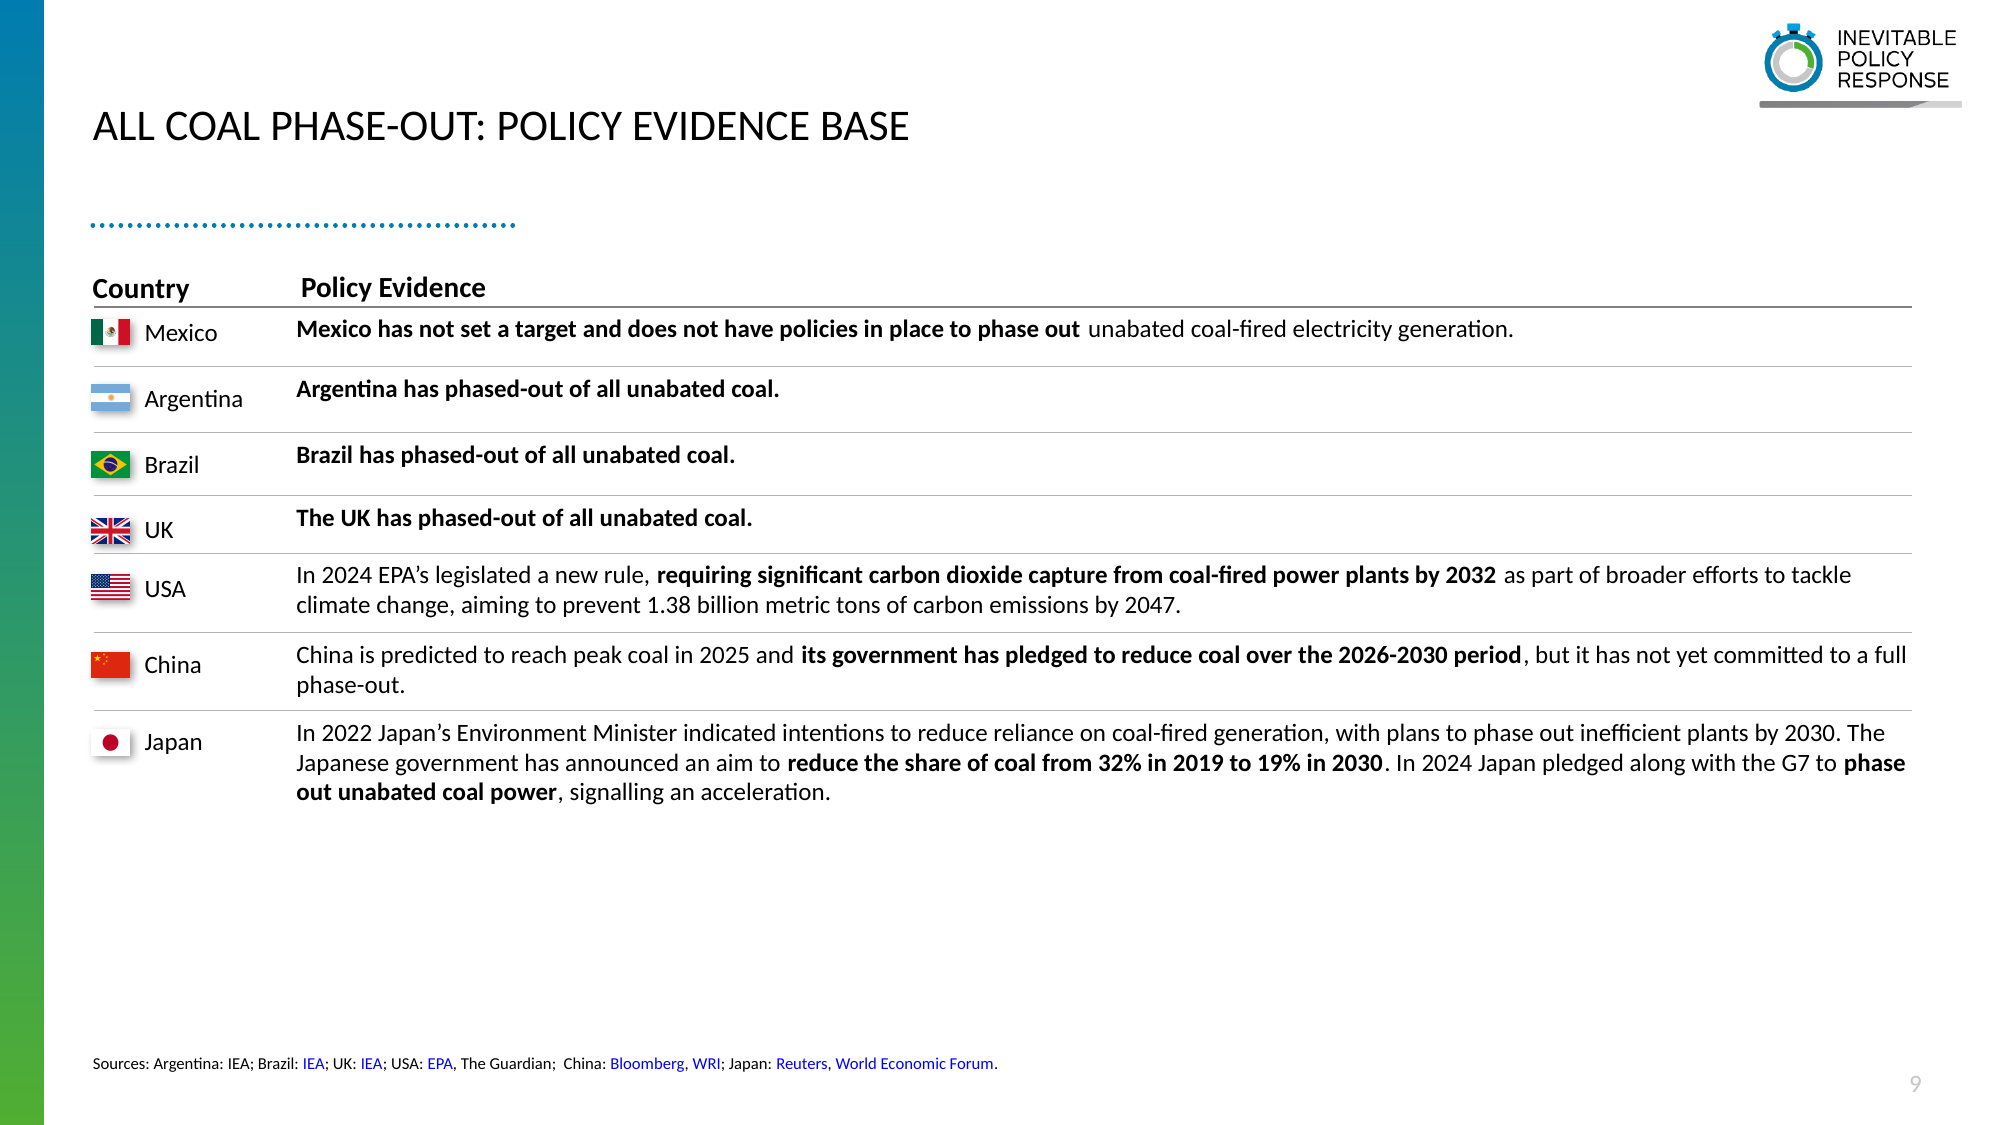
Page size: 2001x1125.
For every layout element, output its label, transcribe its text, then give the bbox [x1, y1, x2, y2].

text_box USA [144, 572, 273, 603]
picture [91, 652, 130, 679]
title All coal phase-out: Policy evidence base [92, 97, 1712, 158]
text_box In 2024 EPA’s legislated a new rule, requiring significant carbon dioxide capture from coal-fired power plants by 2032 as part of broader efforts to tackle climate change, aiming to prevent 1.38 billion metric tons of carbon emissions by 2047. [296, 559, 1912, 619]
text_box Country [92, 269, 265, 305]
text_box Argentina [144, 382, 273, 413]
text_box Mexico [144, 316, 273, 347]
text_box Japan [144, 725, 273, 756]
text_box Brazil has phased-out of all unabated coal. [296, 438, 1912, 469]
picture [91, 451, 130, 478]
text_box The UK has phased-out of all unabated coal. [296, 501, 1912, 532]
picture [91, 573, 130, 600]
picture [91, 518, 130, 545]
text_box Policy Evidence [300, 267, 1898, 304]
text_box Argentina has phased-out of all unabated coal. [296, 372, 1912, 403]
text_box Sources: Argentina: IEA; Brazil: IEA; UK: IEA; USA: EPA, The Guardian; China: Bloomberg, WRI; Japan: Reuters, World Economic Forum. [92, 1052, 1649, 1073]
text_box China [144, 648, 273, 679]
text_box In 2022 Japan’s Environment Minister indicated intentions to reduce reliance on coal-fired generation, with plans to phase out inefficient plants by 2030. The Japanese government has announced an aim to reduce the share of coal from 32% in 2019 to 19% in 2030. In 2024 Japan pledged along with the G7 to phase out unabated coal power, signalling an acceleration. [296, 716, 1912, 806]
text_box Brazil [144, 448, 273, 479]
picture [1750, 9, 1975, 121]
text_box China is predicted to reach peak coal in 2025 and its government has pledged to reduce coal over the 2026-2030 period, but it has not yet committed to a full phase-out. [296, 638, 1912, 699]
picture [91, 729, 130, 756]
text_box UK [144, 514, 273, 545]
picture [91, 384, 130, 411]
text_box Mexico has not set a target and does not have policies in place to phase out unabated coal-fired electricity generation. [296, 312, 1912, 343]
picture [91, 318, 130, 345]
